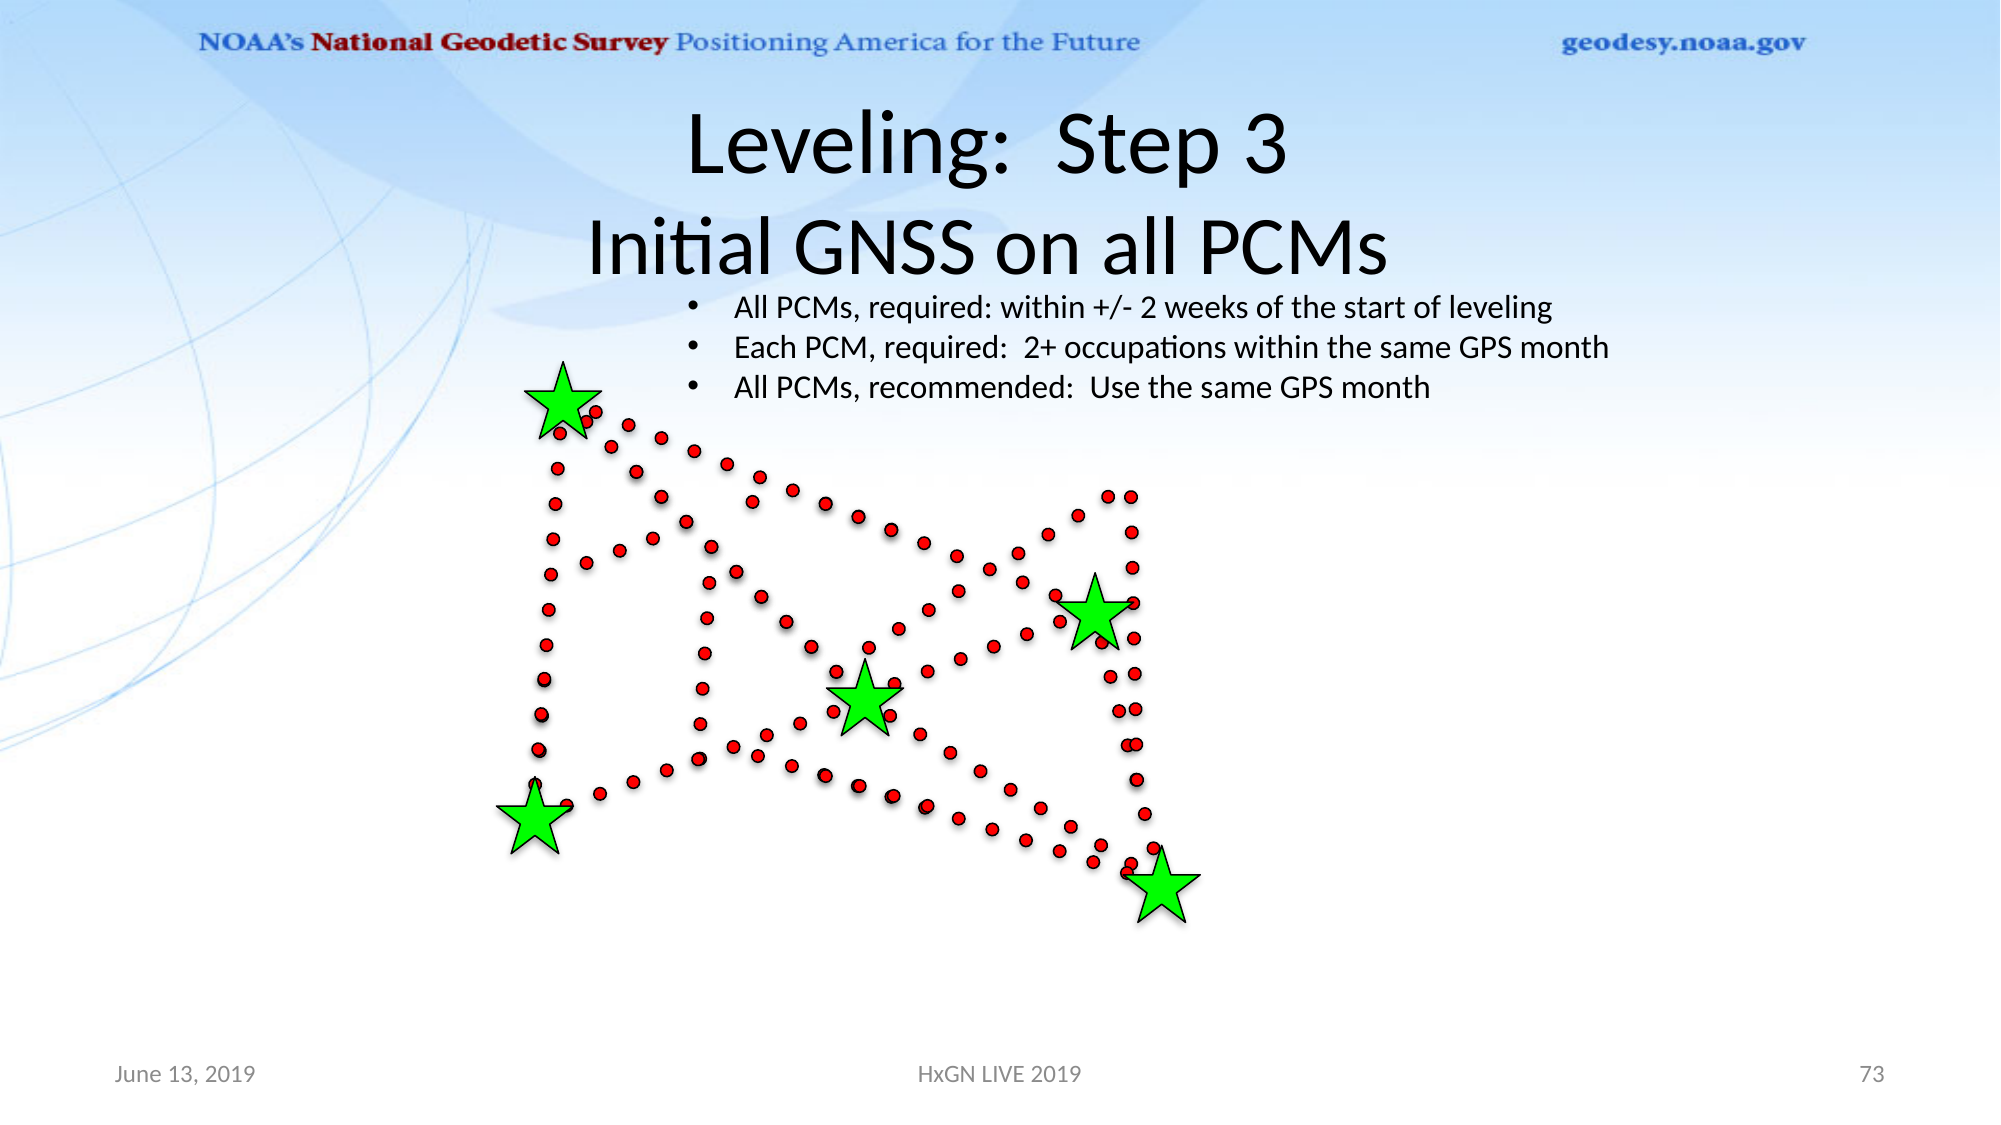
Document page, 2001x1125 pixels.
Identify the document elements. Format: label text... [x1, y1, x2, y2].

text_box All PCMs, required: within +/- 2 weeks of the start of leveling Each PCM, required: 2+ occupations within the same GPS month All PCMs, recommended: Use the same GPS month [672, 277, 1864, 458]
title Leveling: Step 3 Initial GNSS on all PCMs [313, 92, 1664, 281]
footer HxGN LIVE 2019 [683, 1042, 1317, 1103]
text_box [419, 332, 1160, 961]
slide_number 73 [1433, 1042, 1900, 1103]
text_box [496, 361, 1201, 923]
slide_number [99, 1042, 567, 1103]
picture [0, 0, 2001, 1125]
